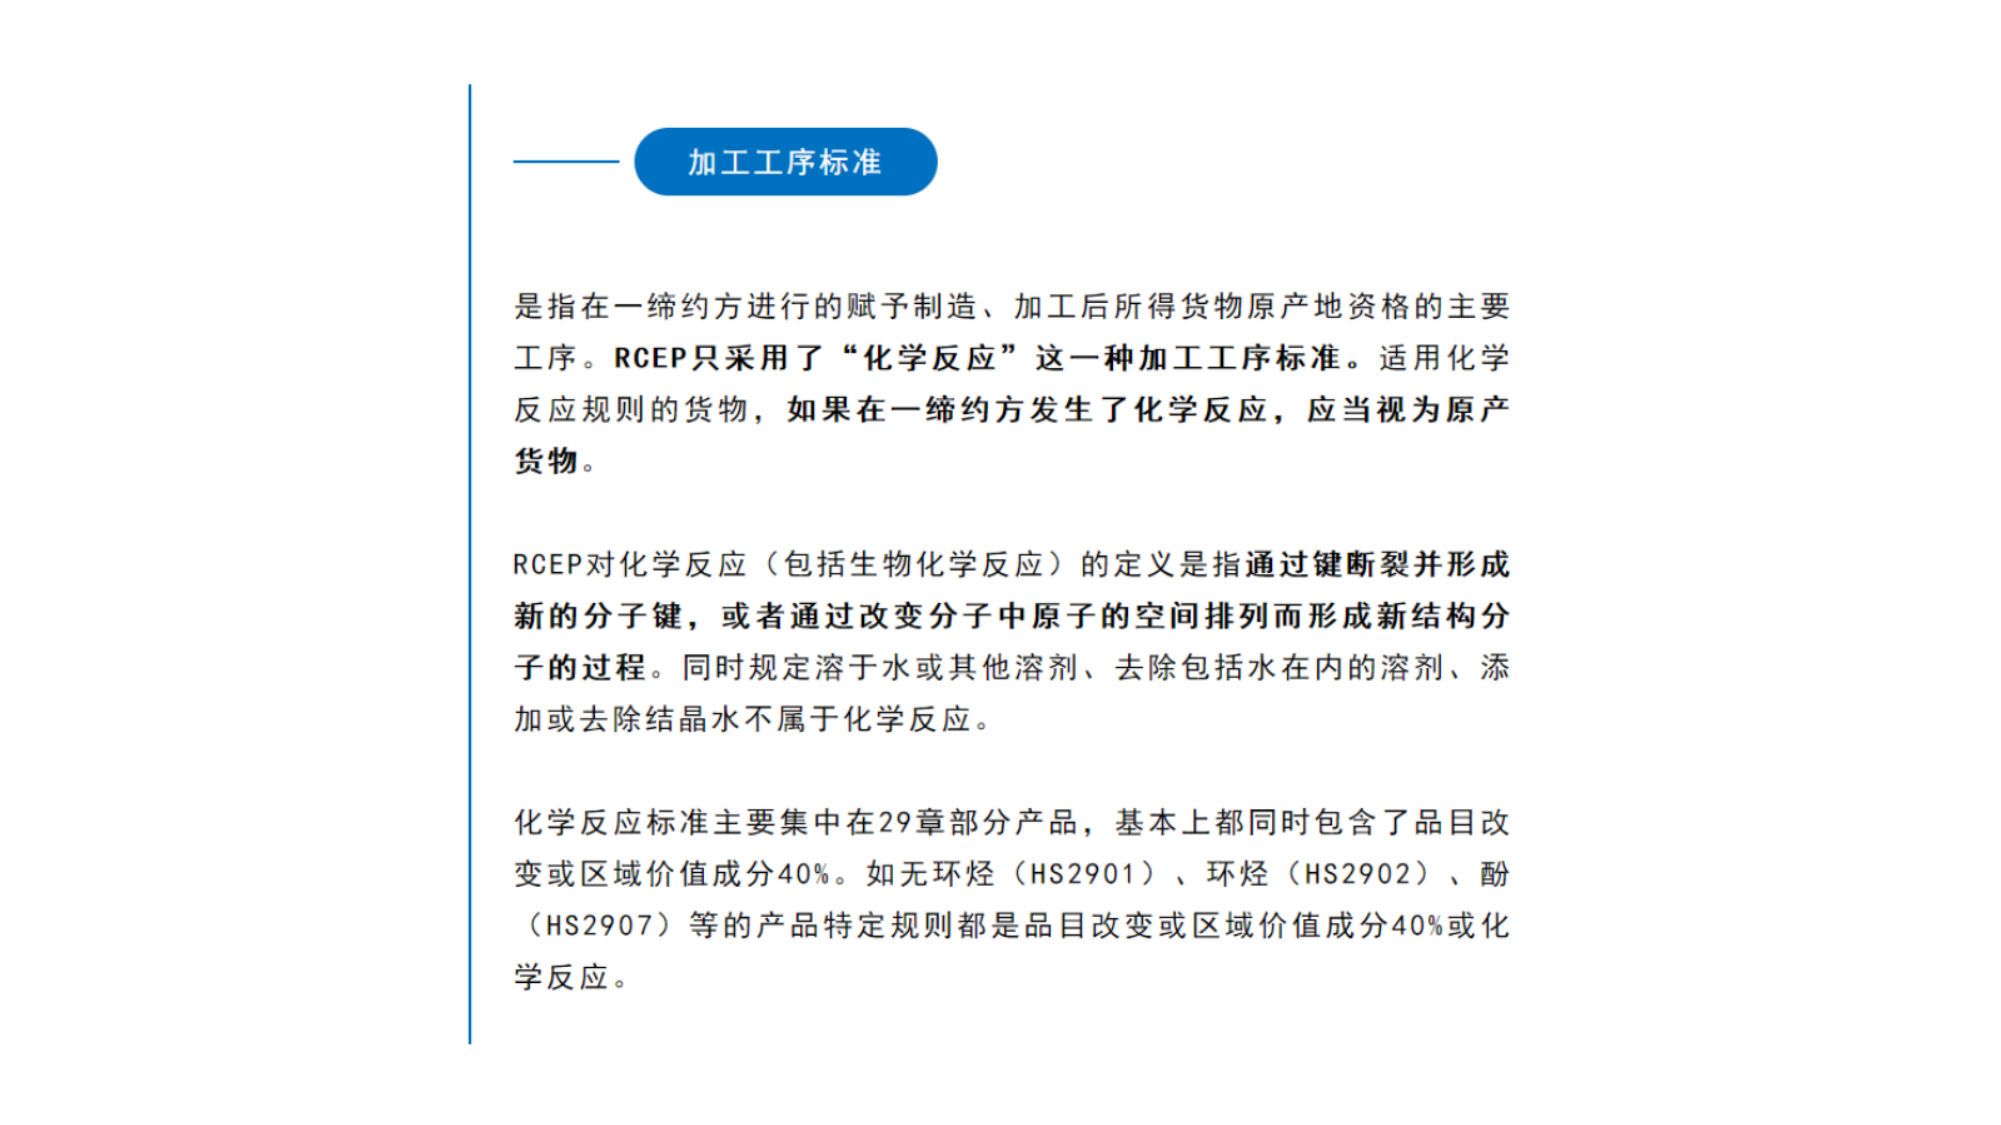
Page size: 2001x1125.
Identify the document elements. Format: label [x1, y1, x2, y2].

picture [450, 73, 1550, 1052]
